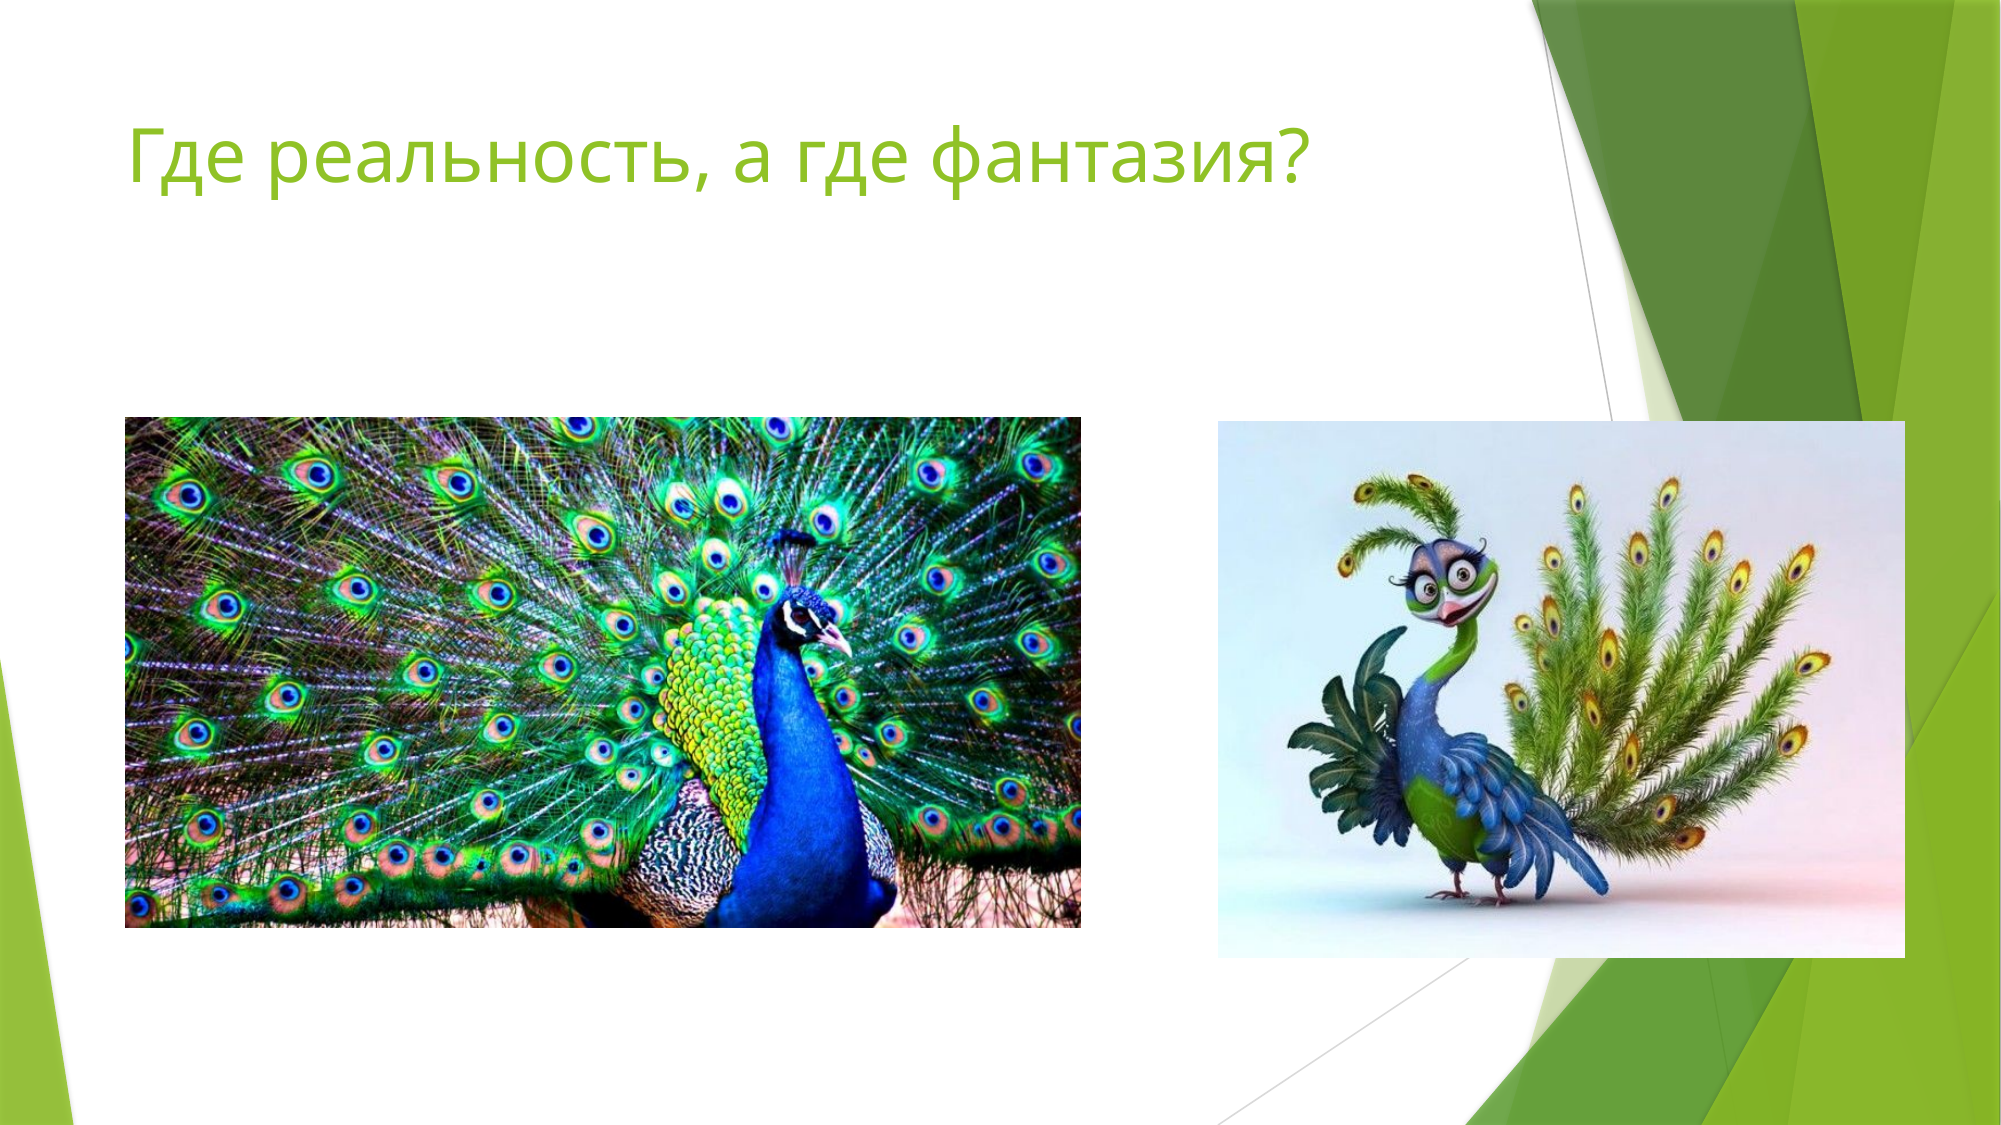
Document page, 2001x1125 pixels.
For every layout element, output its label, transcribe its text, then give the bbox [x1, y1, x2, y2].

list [1217, 421, 1906, 958]
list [124, 416, 1082, 929]
title Где реальность, а где фантазия? [111, 99, 1522, 317]
